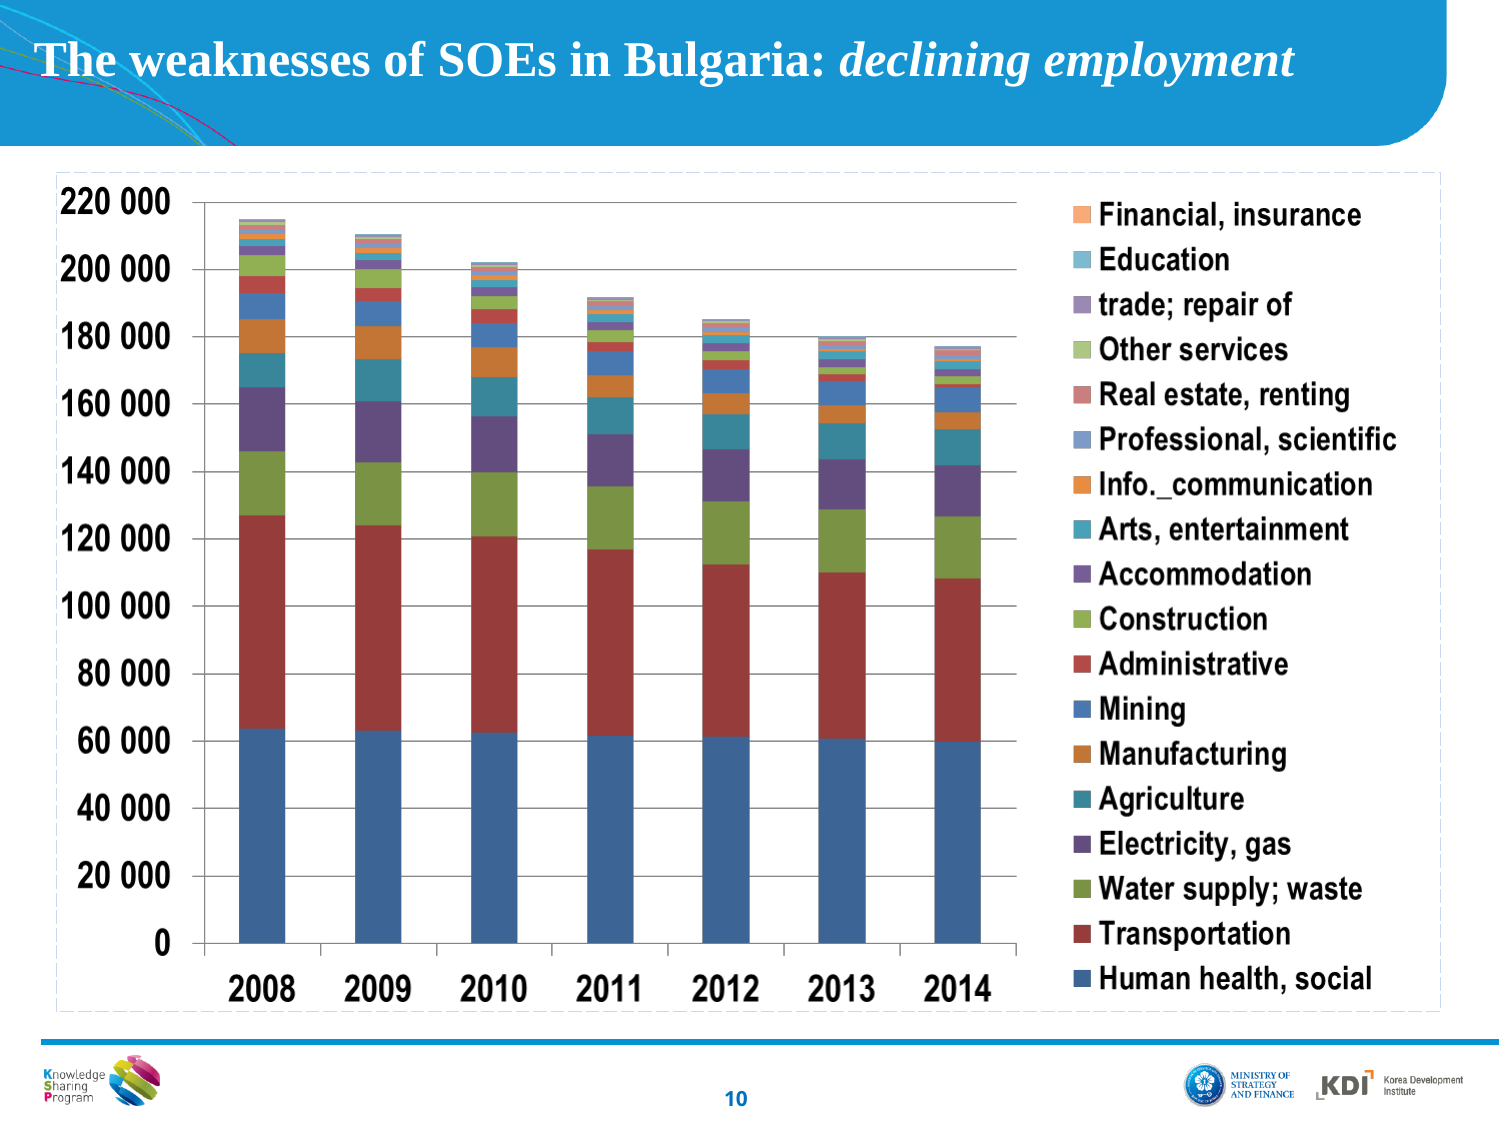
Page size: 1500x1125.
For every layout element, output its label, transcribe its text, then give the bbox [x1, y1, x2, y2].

picture [0, 0, 1447, 146]
picture [1183, 1063, 1294, 1107]
picture [44, 1055, 160, 1106]
picture [1316, 1070, 1463, 1100]
title The weaknesses of SOEs in Bulgaria: declining employment [18, 19, 1436, 138]
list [56, 172, 1441, 1012]
slide_number 10 [560, 1069, 911, 1125]
